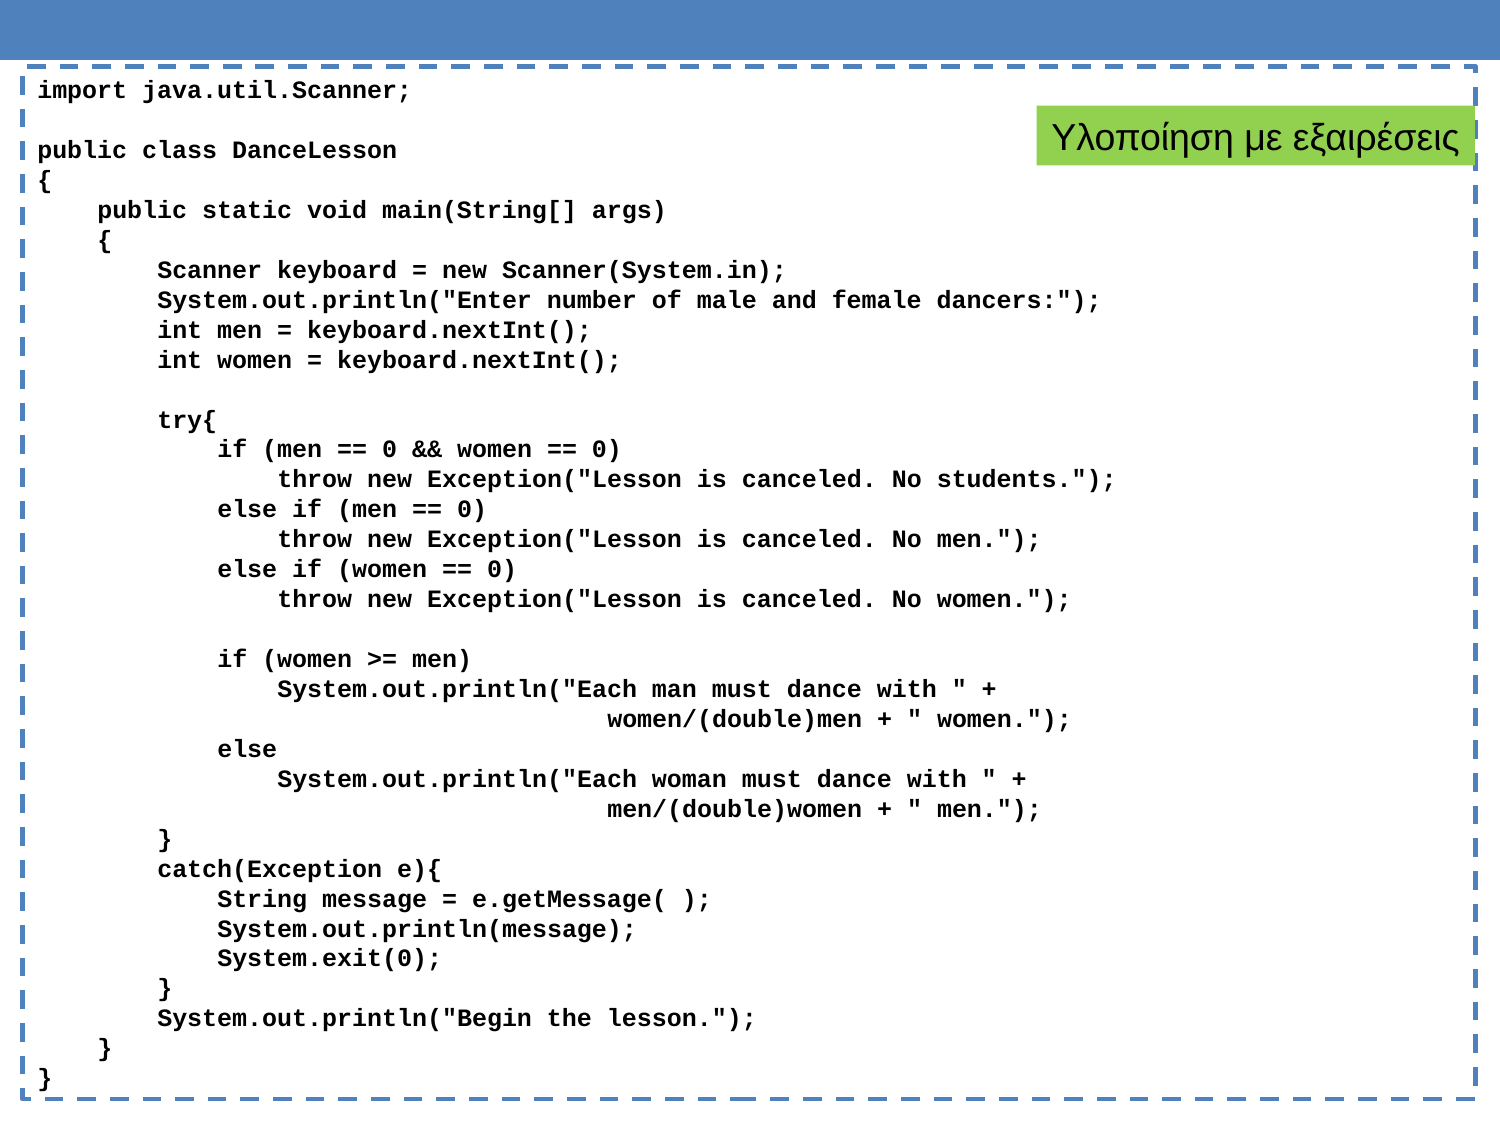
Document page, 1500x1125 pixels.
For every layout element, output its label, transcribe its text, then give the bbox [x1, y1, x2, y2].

text_box Υλοποίηση με εξαιρέσεις [1036, 105, 1475, 166]
text_box import java.util.Scanner; public class DanceLesson { public static void main(String[] args) { Scanner keyboard = new Scanner(System.in); System.out.println("Enter number of male and female dancers:"); int men = keyboard.nextInt(); int women = keyboard.nextInt(); try{ if (men == 0 && women == 0) throw new Exception("Lesson is canceled. No students."); else if (men == 0) throw new Exception("Lesson is canceled. No men."); else if (women == 0) throw new Exception("Lesson is canceled. No women."); if (women >= men) System.out.println("Each man must dance with " + women/(double)men + " women."); else System.out.println("Each woman must dance with " + men/(double)women + " men."); } catch(Exception e){ String message = e.getMessage( ); System.out.println(message); System.exit(0); } System.out.println("Begin the lesson."); } } [22, 66, 1476, 1100]
